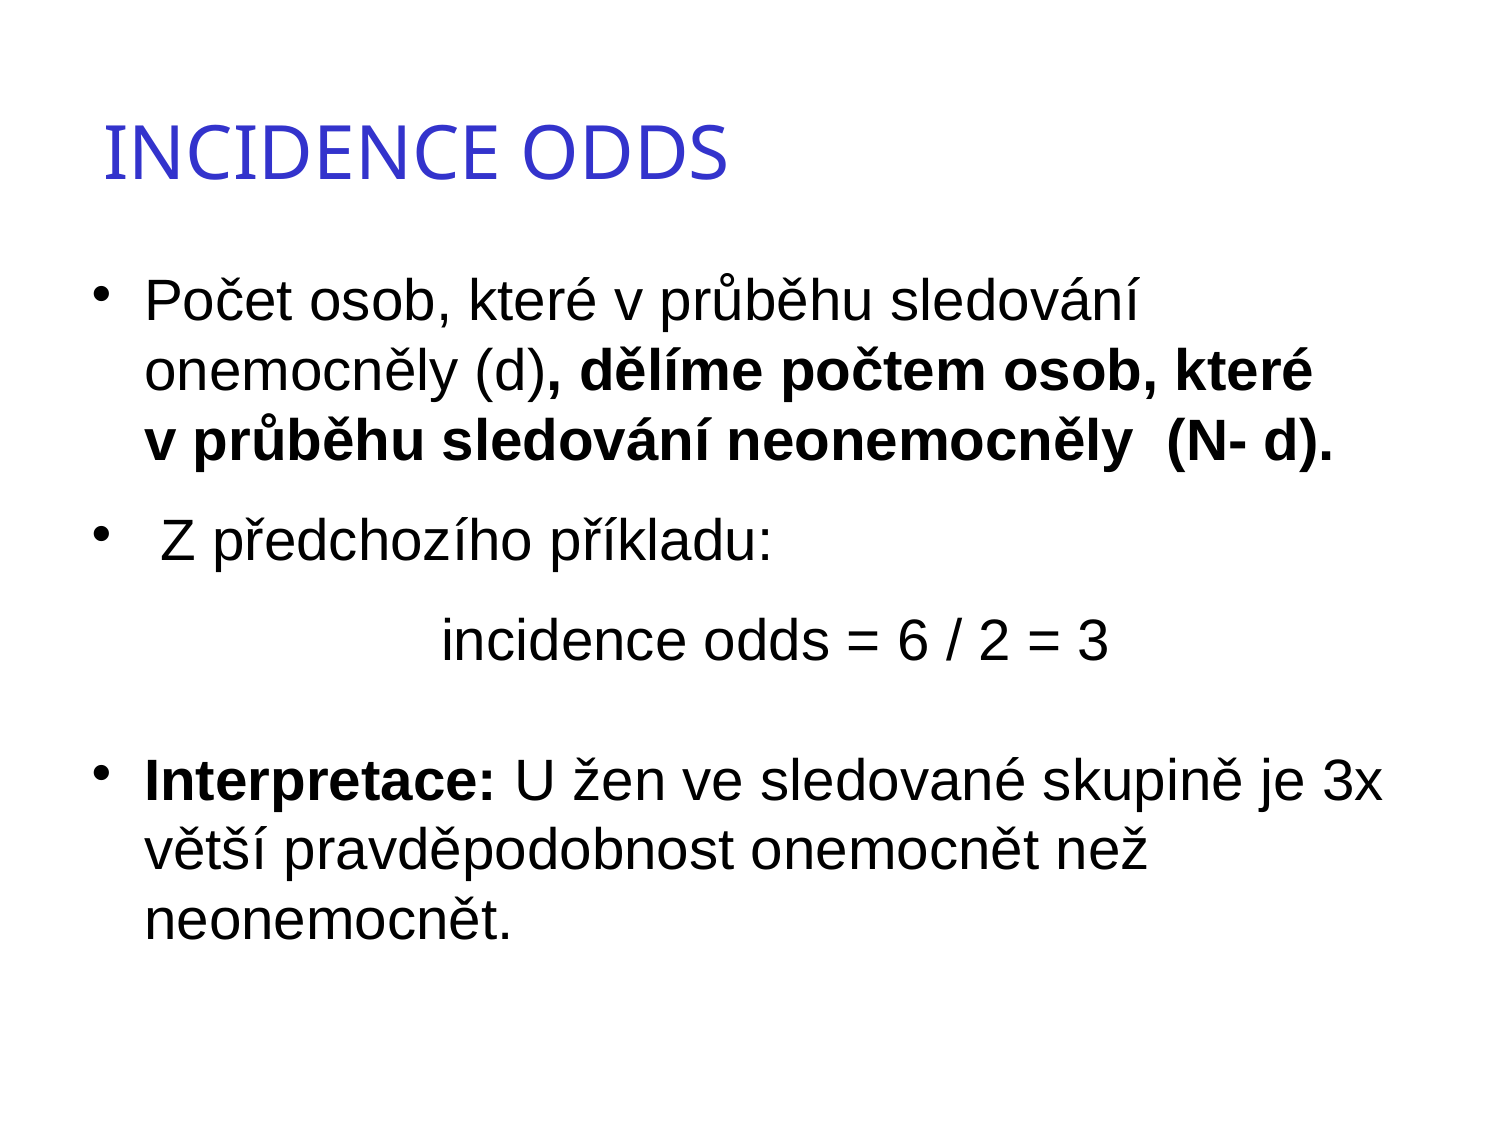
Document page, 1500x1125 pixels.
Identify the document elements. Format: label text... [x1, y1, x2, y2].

title Incidence ODDS [88, 90, 1418, 233]
text_box Počet osob, které v průběhu sledování onemocněly (d), dělíme počtem osob, které v průběhu sledování neonemocněly (N- d). Z předchozího příkladu: incidence odds = 6 / 2 = 3 Interpretace: U žen ve sledované skupině je 3x větší pravděpodobnost onemocnět než neonemocnět. [59, 147, 1447, 1125]
